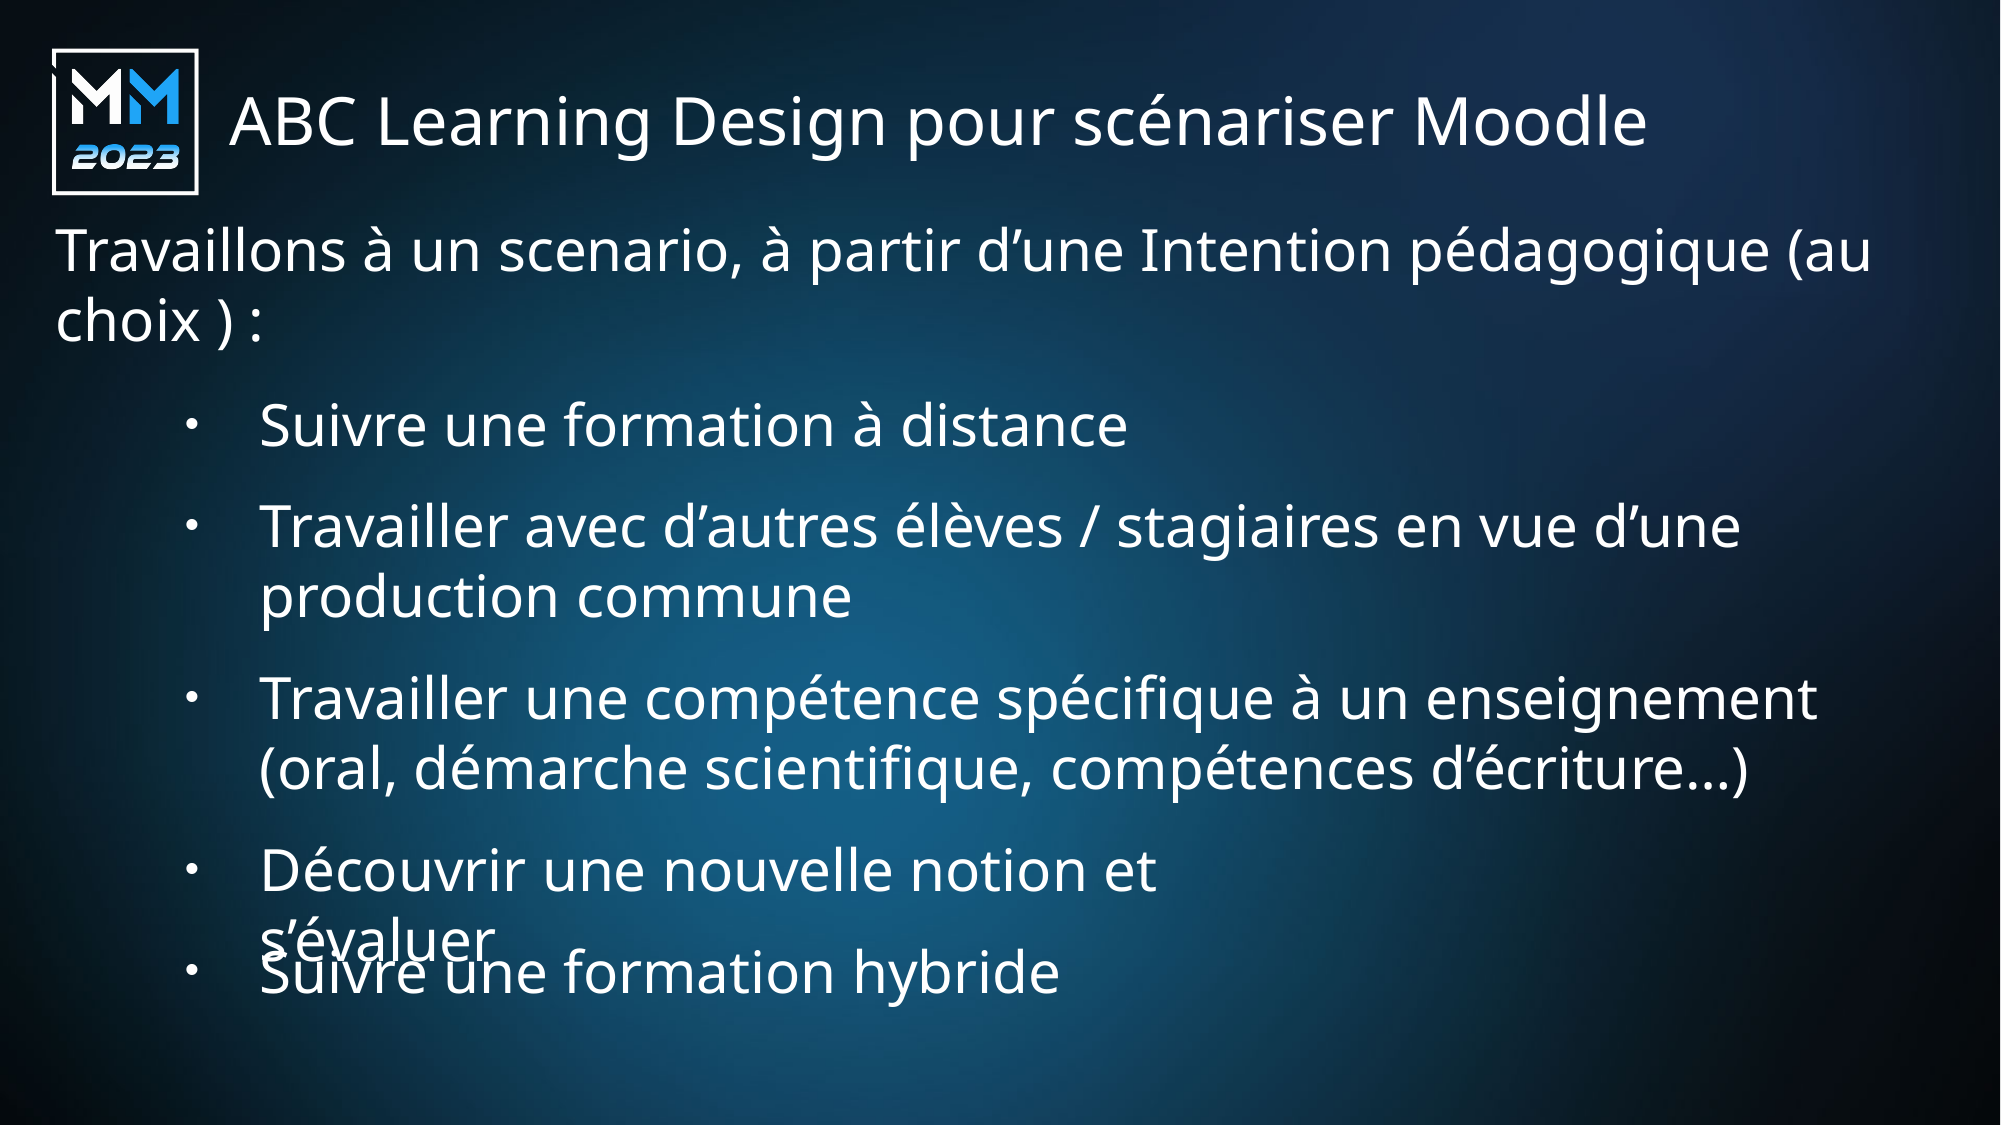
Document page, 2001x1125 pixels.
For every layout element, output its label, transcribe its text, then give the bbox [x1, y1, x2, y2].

text_box Travailler avec d’autres élèves / stagiaires en vue d’une production commune [170, 482, 1914, 637]
text_box Travailler une compétence spécifique à un enseignement (oral, démarche scientifique, compétences d’écriture…) [170, 654, 1886, 809]
text_box ABC Learning Design pour scénariser Moodle [215, 71, 1959, 167]
text_box Suivre une formation hybride [170, 981, 1274, 1013]
picture [0, 0, 2001, 1125]
text_box Travaillons à un scenario, à partir d’une Intention pédagogique (au choix ) : [41, 205, 1914, 361]
text_box Découvrir une nouvelle notion et s’évaluer [170, 826, 1274, 981]
text_box Suivre une formation à distance [170, 380, 1274, 466]
